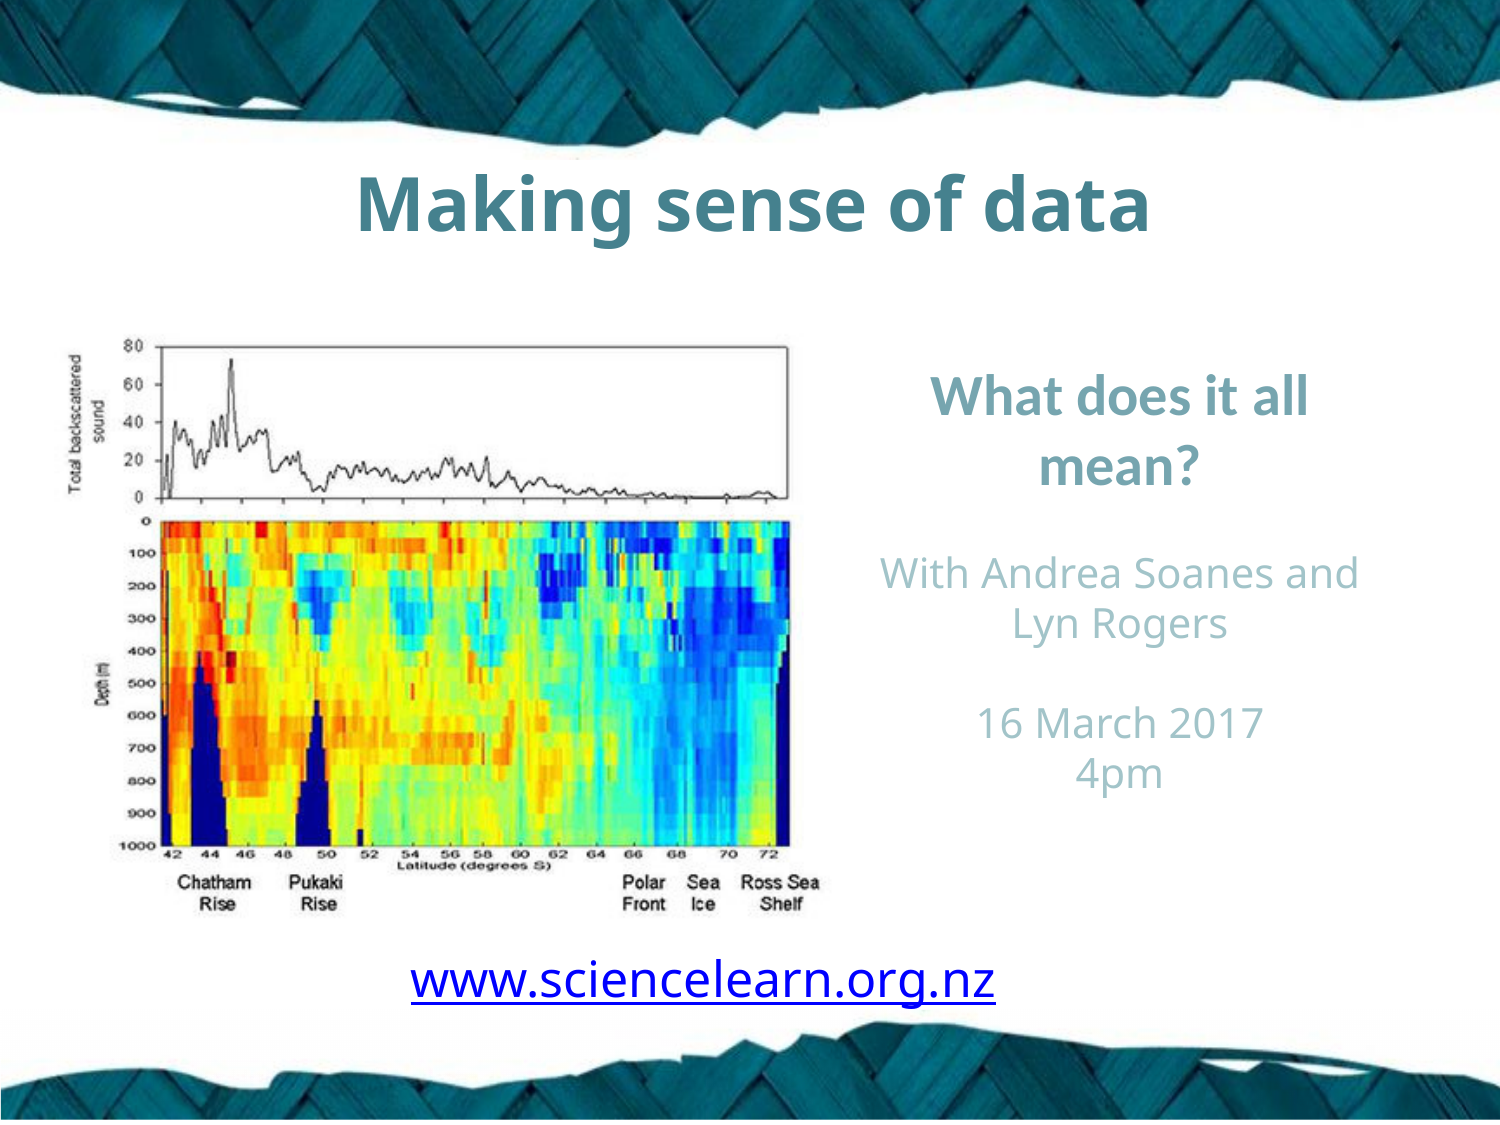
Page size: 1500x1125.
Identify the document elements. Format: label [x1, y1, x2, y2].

picture [53, 312, 849, 939]
text_box [0, 0, 1500, 1120]
